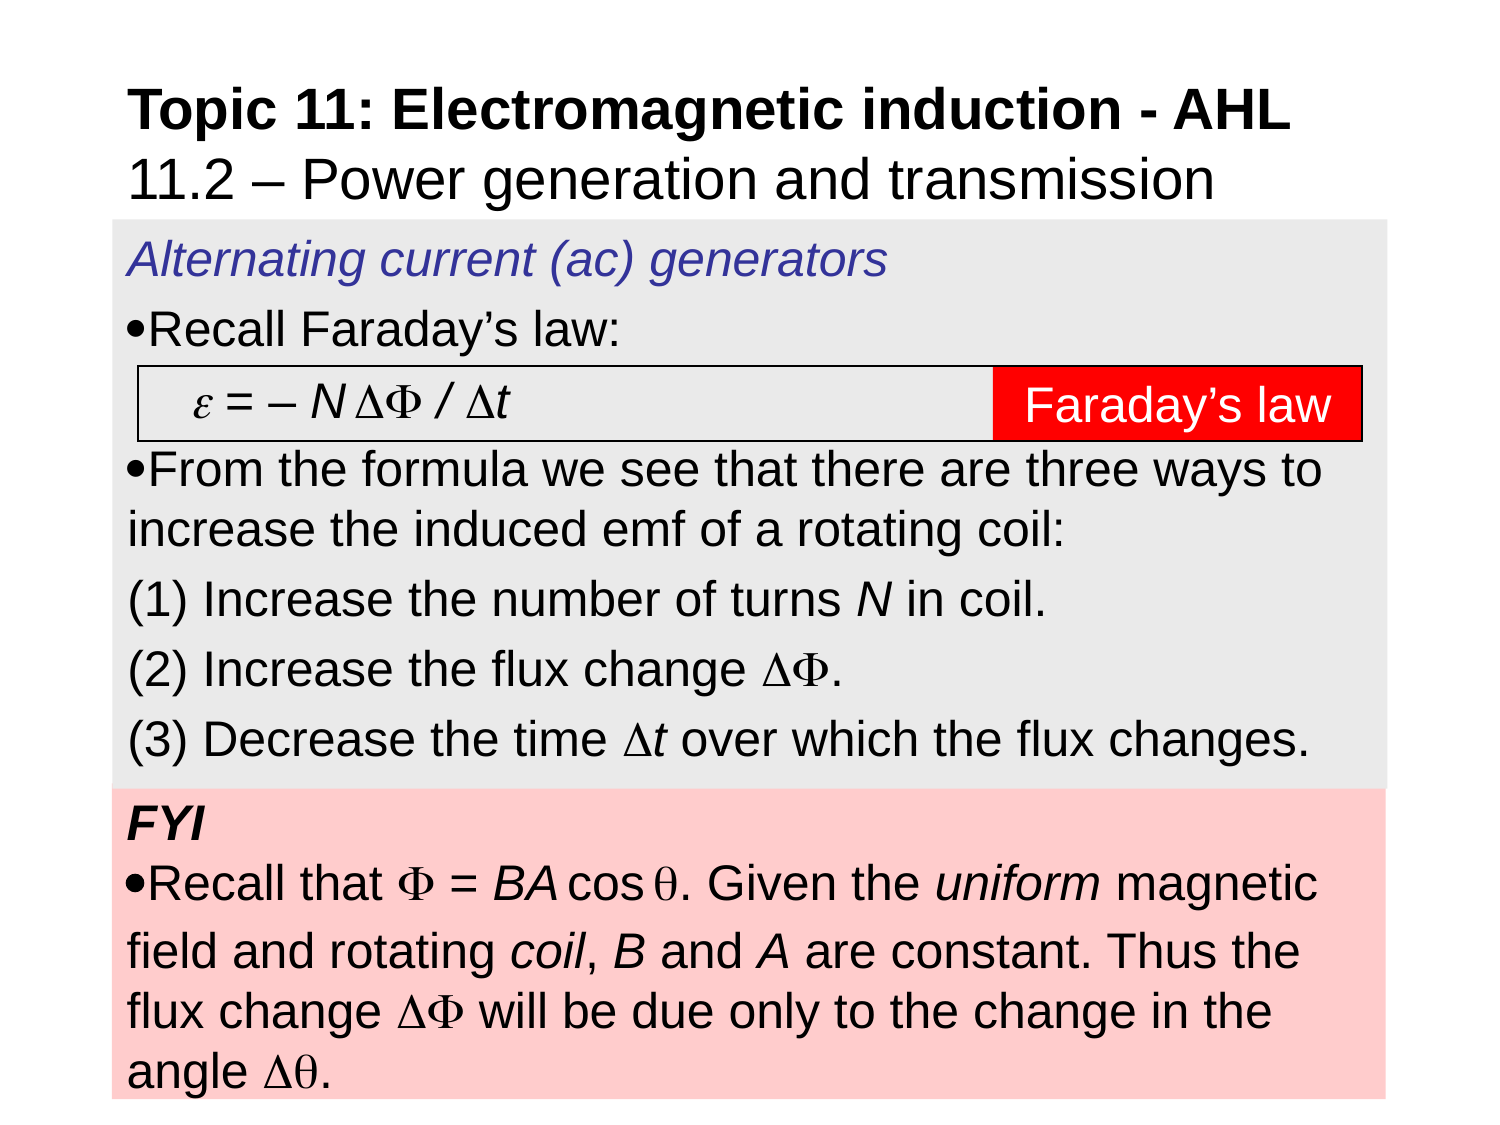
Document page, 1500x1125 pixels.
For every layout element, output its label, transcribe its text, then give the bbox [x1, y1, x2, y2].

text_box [138, 361, 1364, 442]
text_box Alternating current (ac) generators Recall Faraday’s law: From the formula we see that there are three ways to increase the induced emf of a rotating coil: (1) Increase the number of turns N in coil. (2) Increase the flux change . (3) Decrease the time t over which the flux changes. [112, 219, 1388, 789]
text_box FYI Recall that  = BA cos . Given the uniform magnetic field and rotating coil, B and A are constant. Thus the flux change  will be due only to the change in the angle . [111, 783, 1386, 1100]
text_box Topic 11: Electromagnetic induction - AHL 11.2 – Power generation and transmission [112, 67, 1388, 215]
